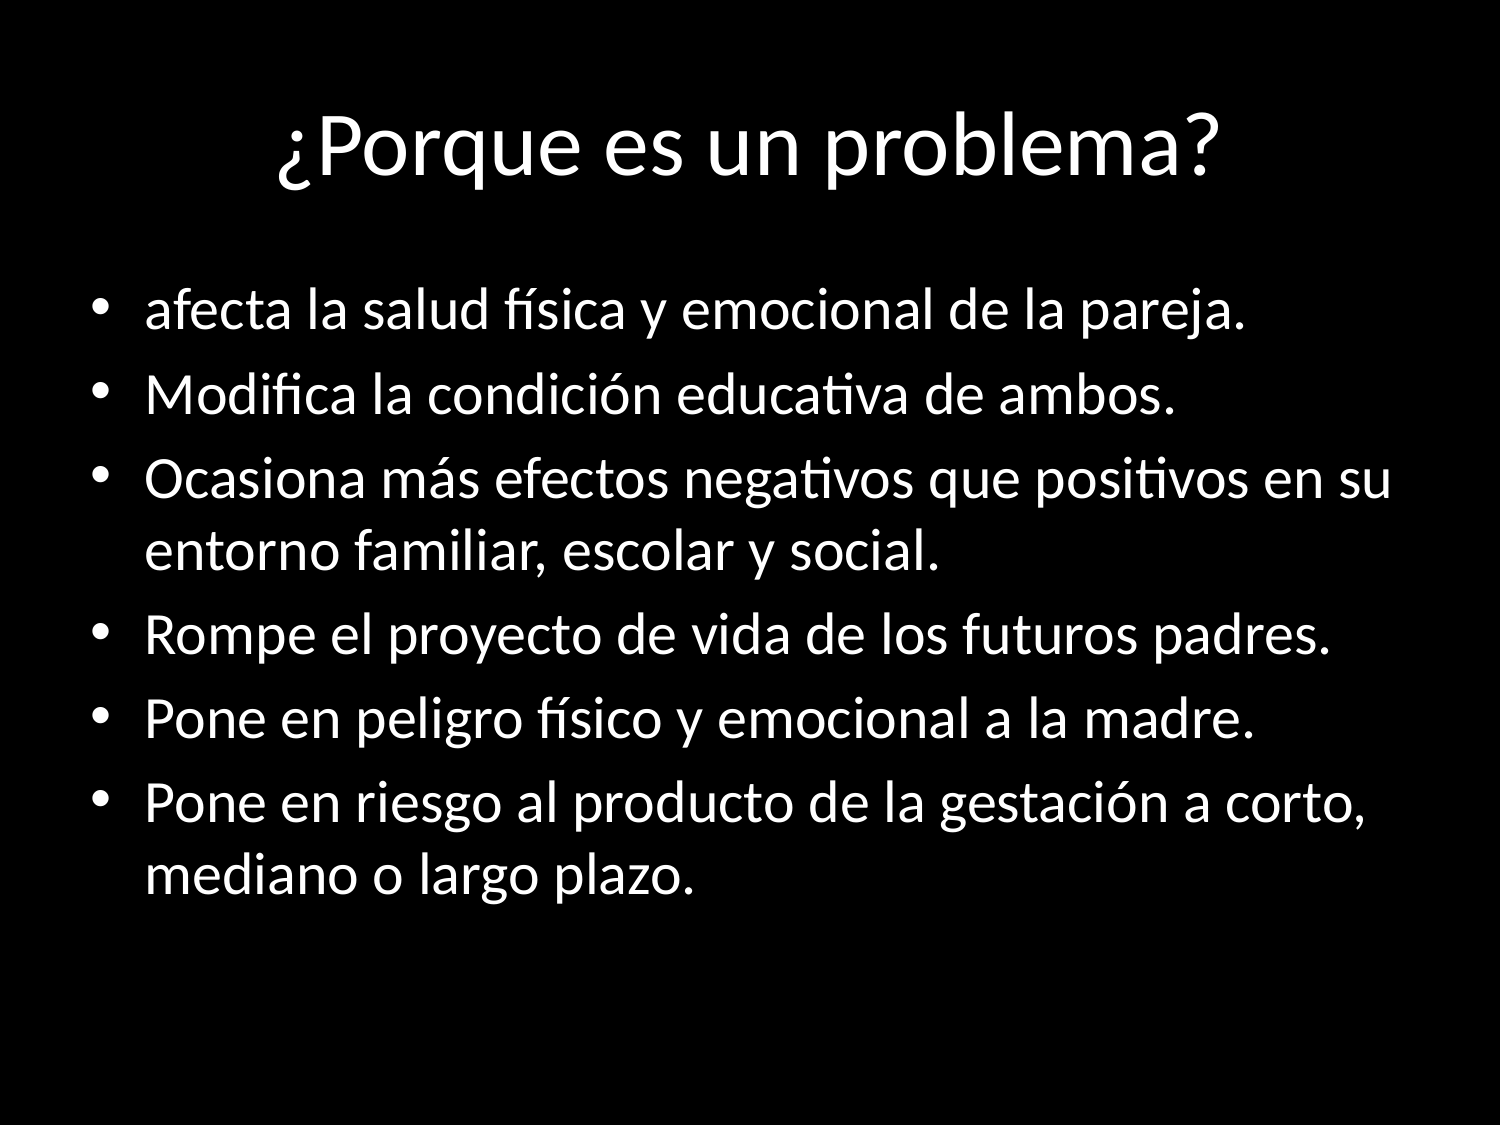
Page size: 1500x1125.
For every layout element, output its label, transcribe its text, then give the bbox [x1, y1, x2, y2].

list afecta la salud física y emocional de la pareja. Modifica la condición educativa de ambos. Ocasiona más efectos negativos que positivos en su entorno familiar, escolar y social. Rompe el proyecto de vida de los futuros padres. Pone en peligro físico y emocional a la madre. Pone en riesgo al producto de la gestación a corto, mediano o largo plazo. [75, 262, 1425, 1005]
title ¿Porque es un problema? [75, 45, 1425, 233]
